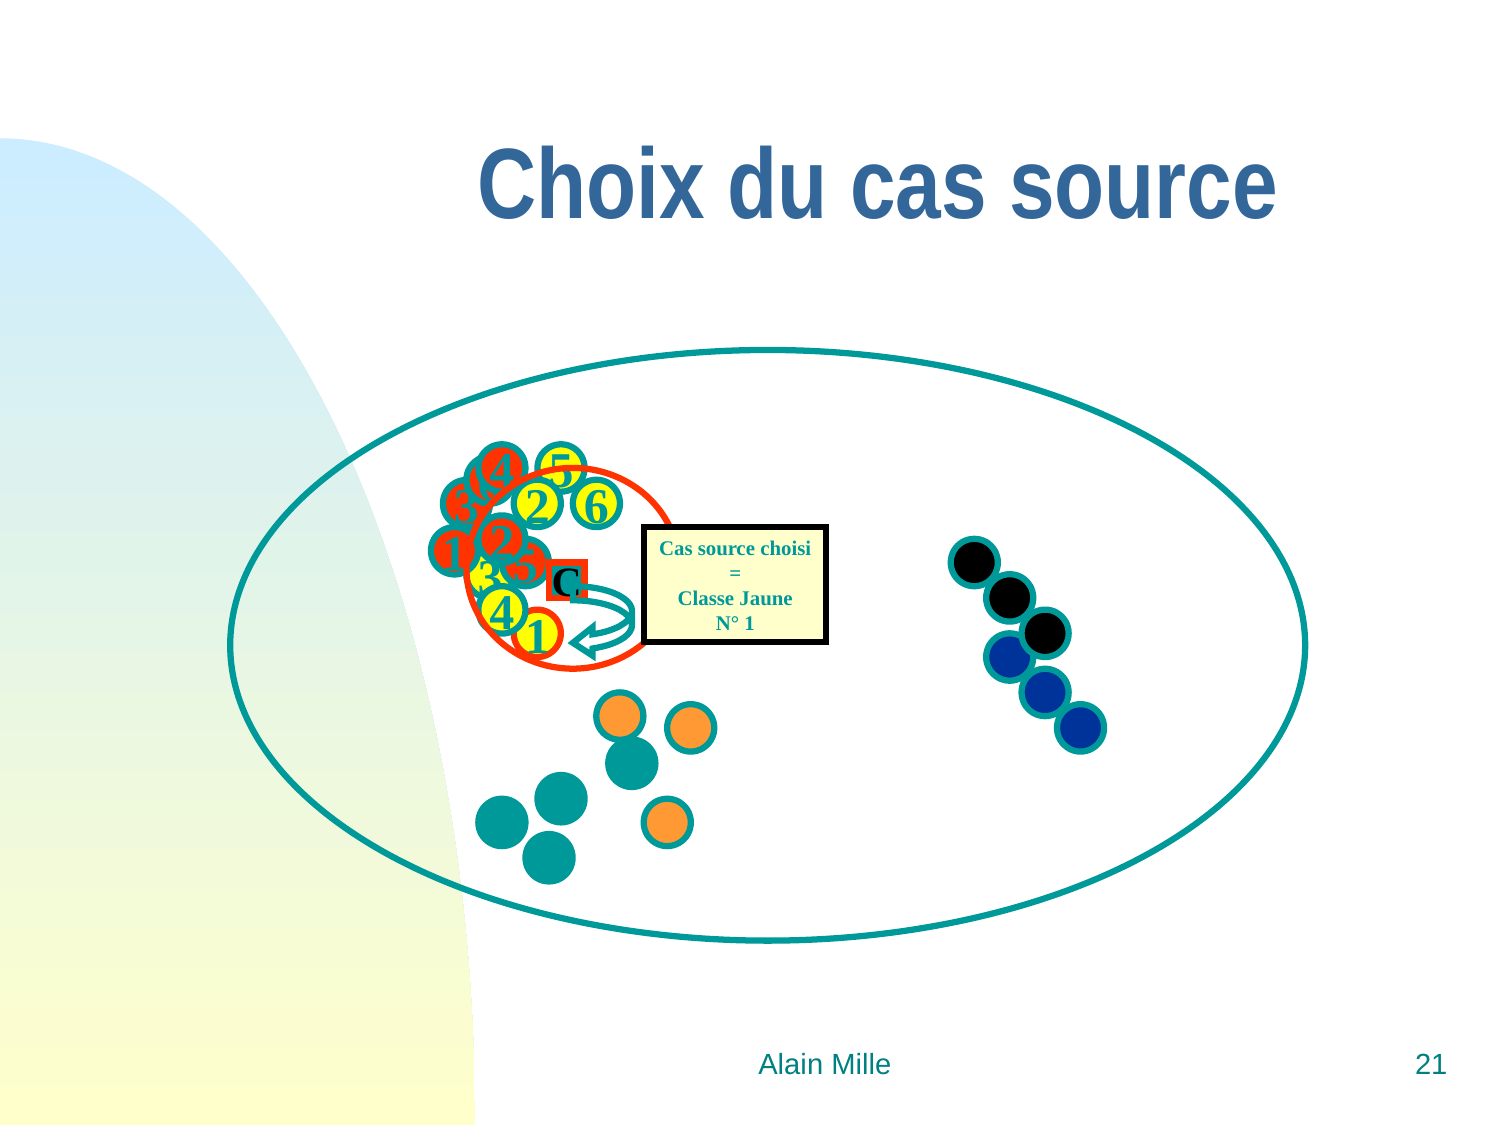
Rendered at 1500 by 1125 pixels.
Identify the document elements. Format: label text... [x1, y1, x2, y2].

text_box [1021, 668, 1069, 717]
text_box 1 [430, 527, 461, 575]
text_box [608, 739, 656, 788]
text_box [478, 798, 526, 847]
text_box [596, 692, 644, 740]
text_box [466, 467, 831, 669]
slide_number 21 [1149, 1024, 1463, 1101]
text_box [537, 774, 585, 823]
text_box [950, 538, 998, 587]
text_box [986, 574, 1034, 622]
footer Alain Mille [587, 1024, 1063, 1101]
text_box [643, 798, 691, 847]
text_box [986, 633, 1034, 681]
text_box 5 [537, 444, 585, 466]
text_box [230, 349, 1306, 941]
text_box [1056, 704, 1105, 752]
text_box 4 [478, 444, 526, 466]
text_box 6 [470, 458, 480, 466]
text_box 3 [442, 480, 461, 527]
title Choix du cas source [462, 99, 1463, 288]
text_box [667, 704, 715, 752]
text_box [1021, 609, 1069, 658]
text_box [525, 834, 573, 882]
